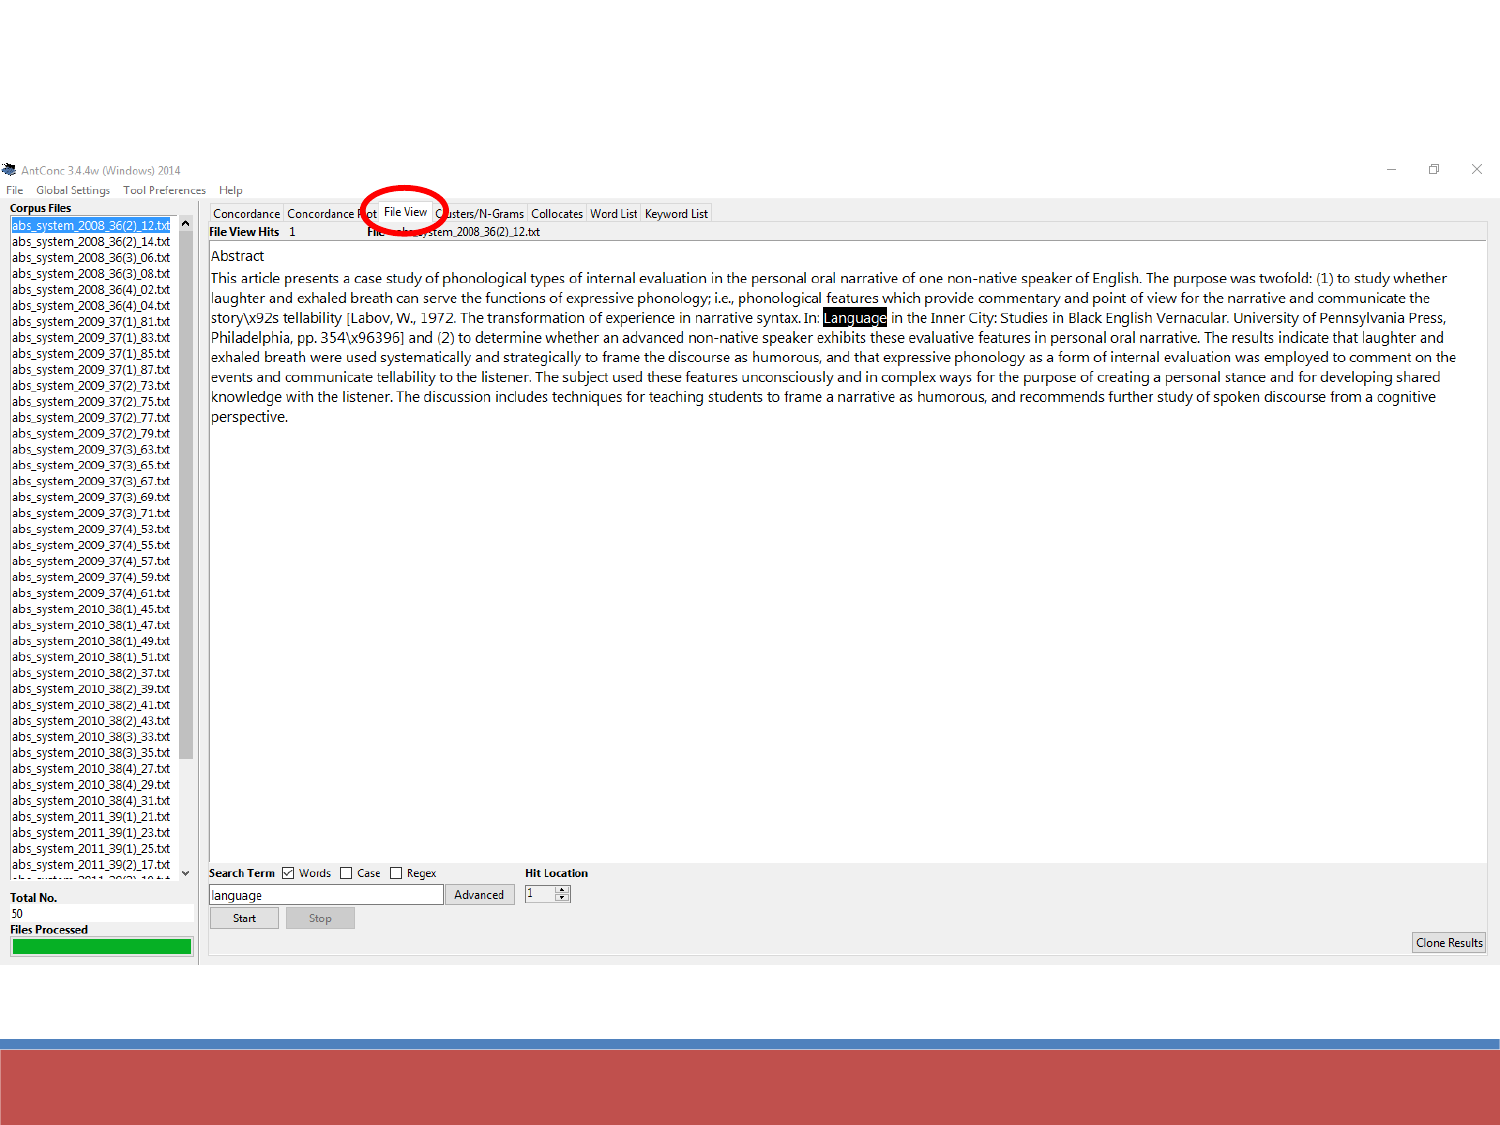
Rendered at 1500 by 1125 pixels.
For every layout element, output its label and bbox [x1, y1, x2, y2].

picture [0, 159, 1500, 966]
